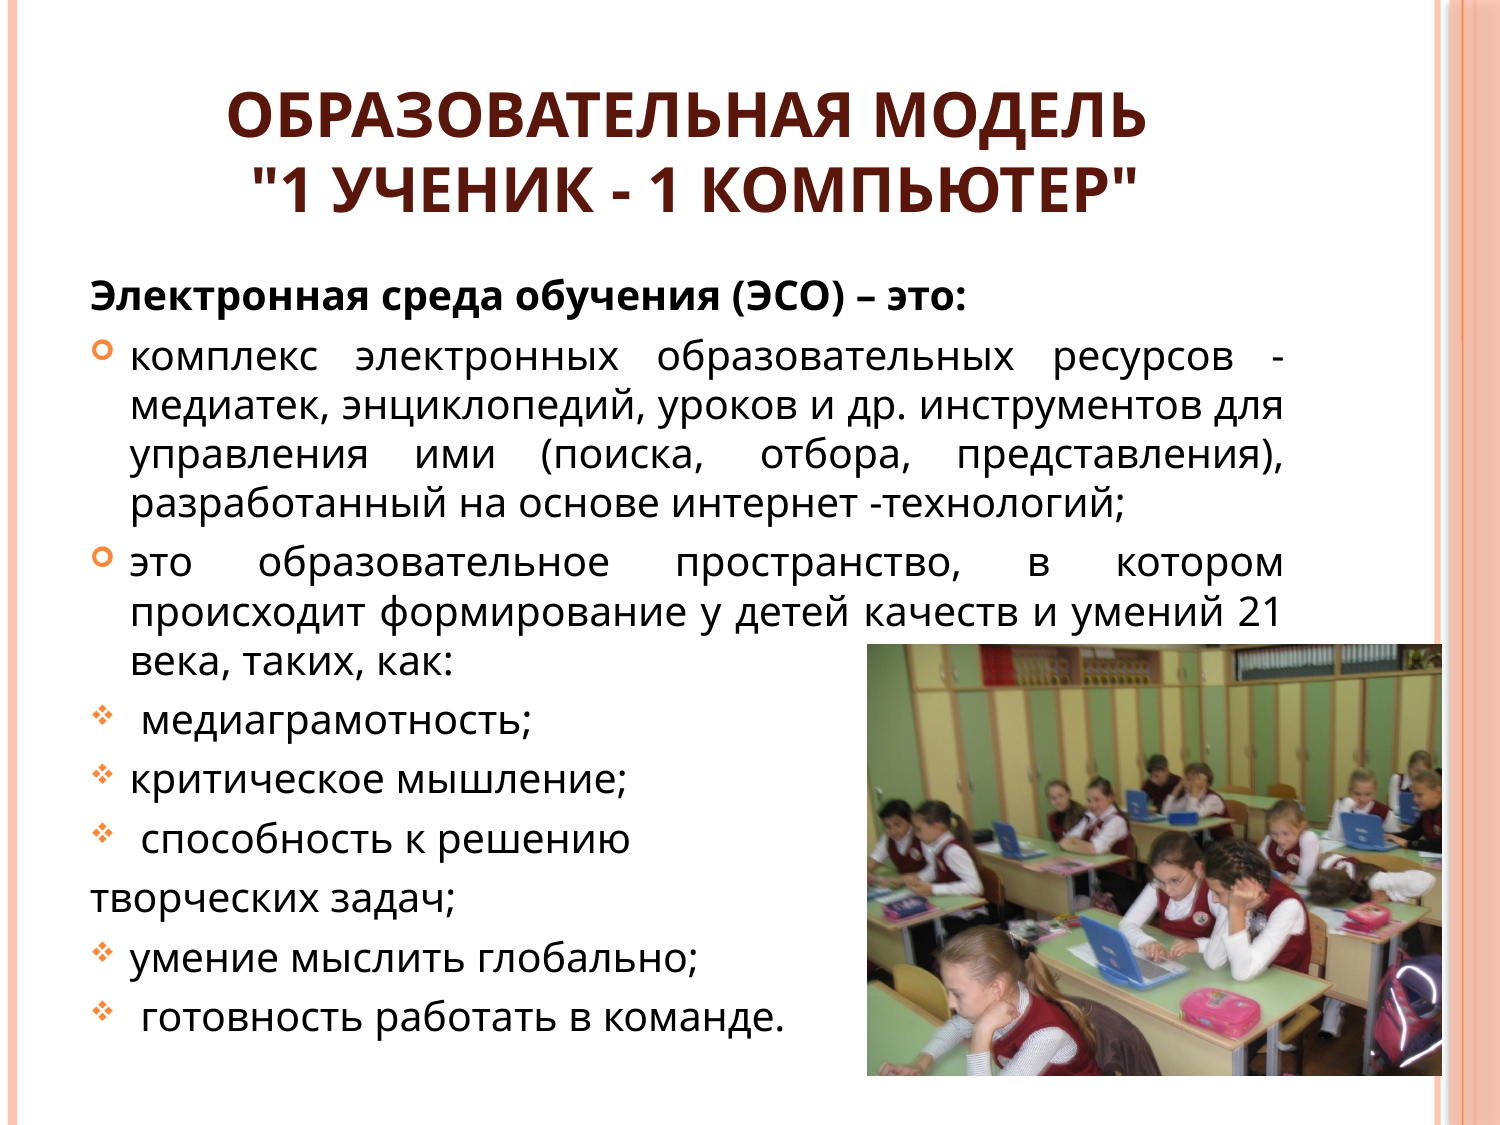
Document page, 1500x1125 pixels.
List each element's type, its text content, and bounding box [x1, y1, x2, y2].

picture [866, 643, 1442, 1076]
list Электронная среда обучения (ЭСО) – это: комплекс электронных образовательных ресурсов - медиатек, энциклопедий, уроков и др. инструментов для управления ими (поиска, отбора, представления), разработанный на основе интернет -технологий; это образовательное пространство, в котором происходит формирование у детей качеств и умений 21 века, таких, как: медиаграмотность; критическое мышление; способность к решению творческих задач; умение мыслить глобально; готовность работать в команде. [75, 262, 1300, 1062]
title образовательная модель "1 ученик - 1 компьютер" [75, 45, 1300, 233]
